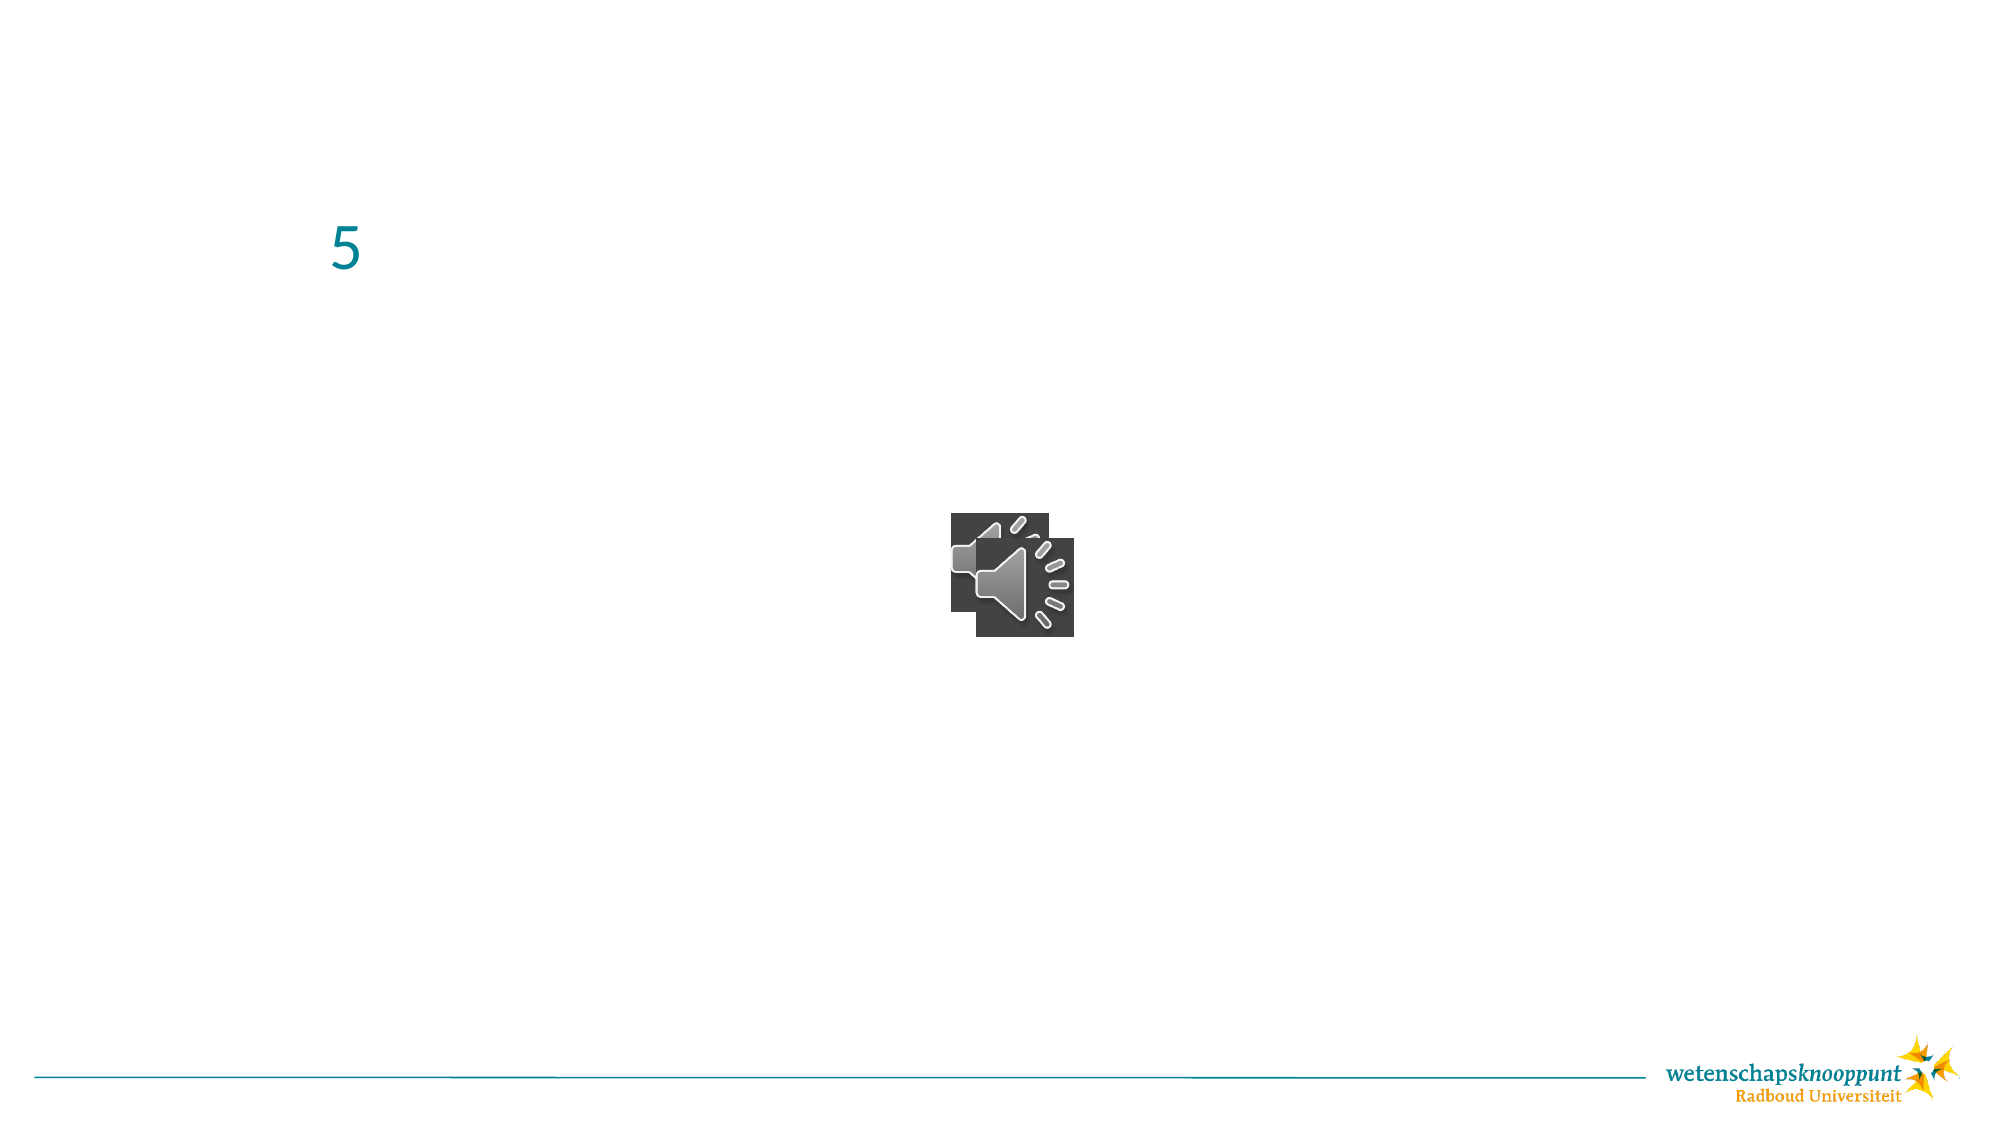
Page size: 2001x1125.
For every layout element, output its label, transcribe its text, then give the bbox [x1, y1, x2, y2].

picture [949, 512, 1076, 638]
title 5 [314, 148, 1180, 337]
picture [1666, 1034, 1960, 1105]
